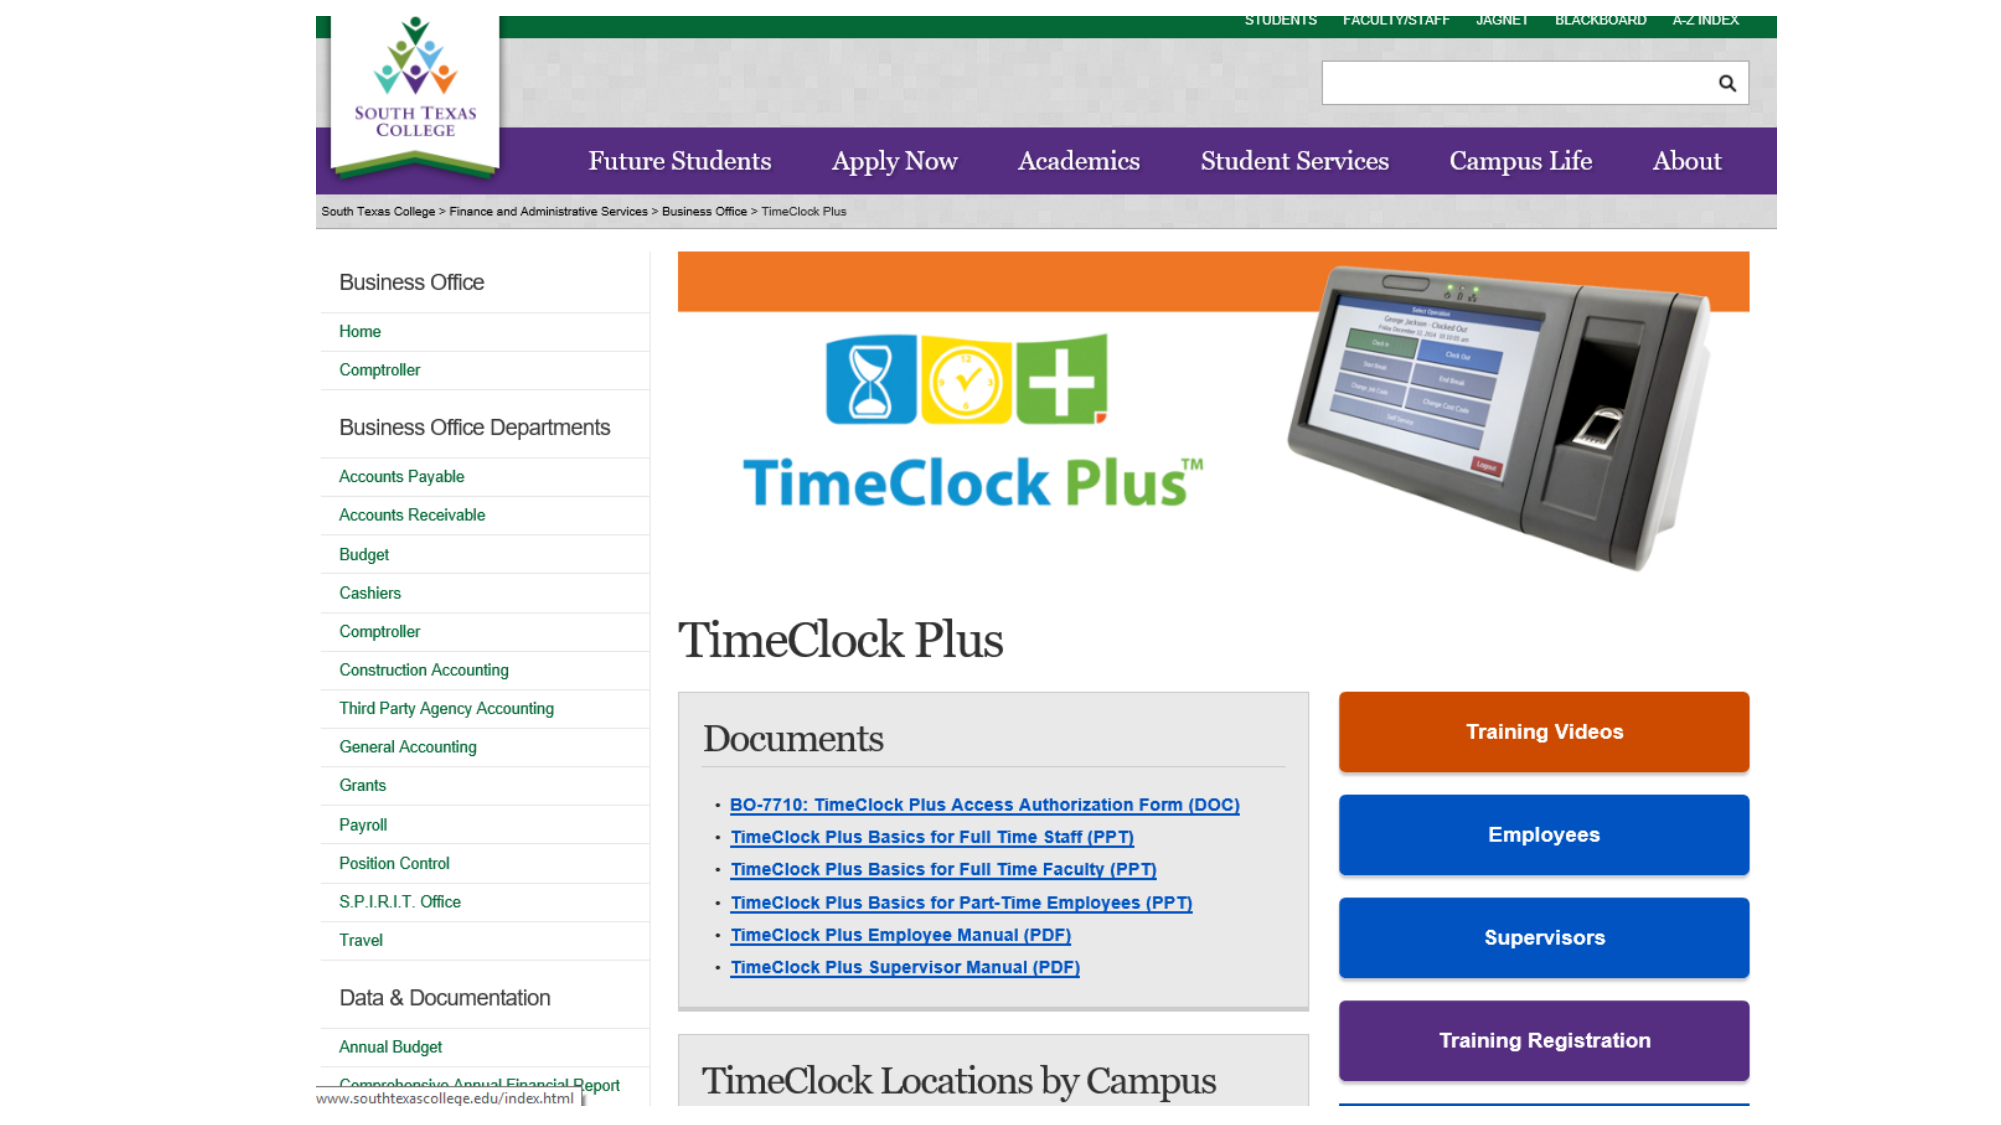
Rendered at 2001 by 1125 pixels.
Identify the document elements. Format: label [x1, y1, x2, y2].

picture [316, 16, 1777, 1106]
